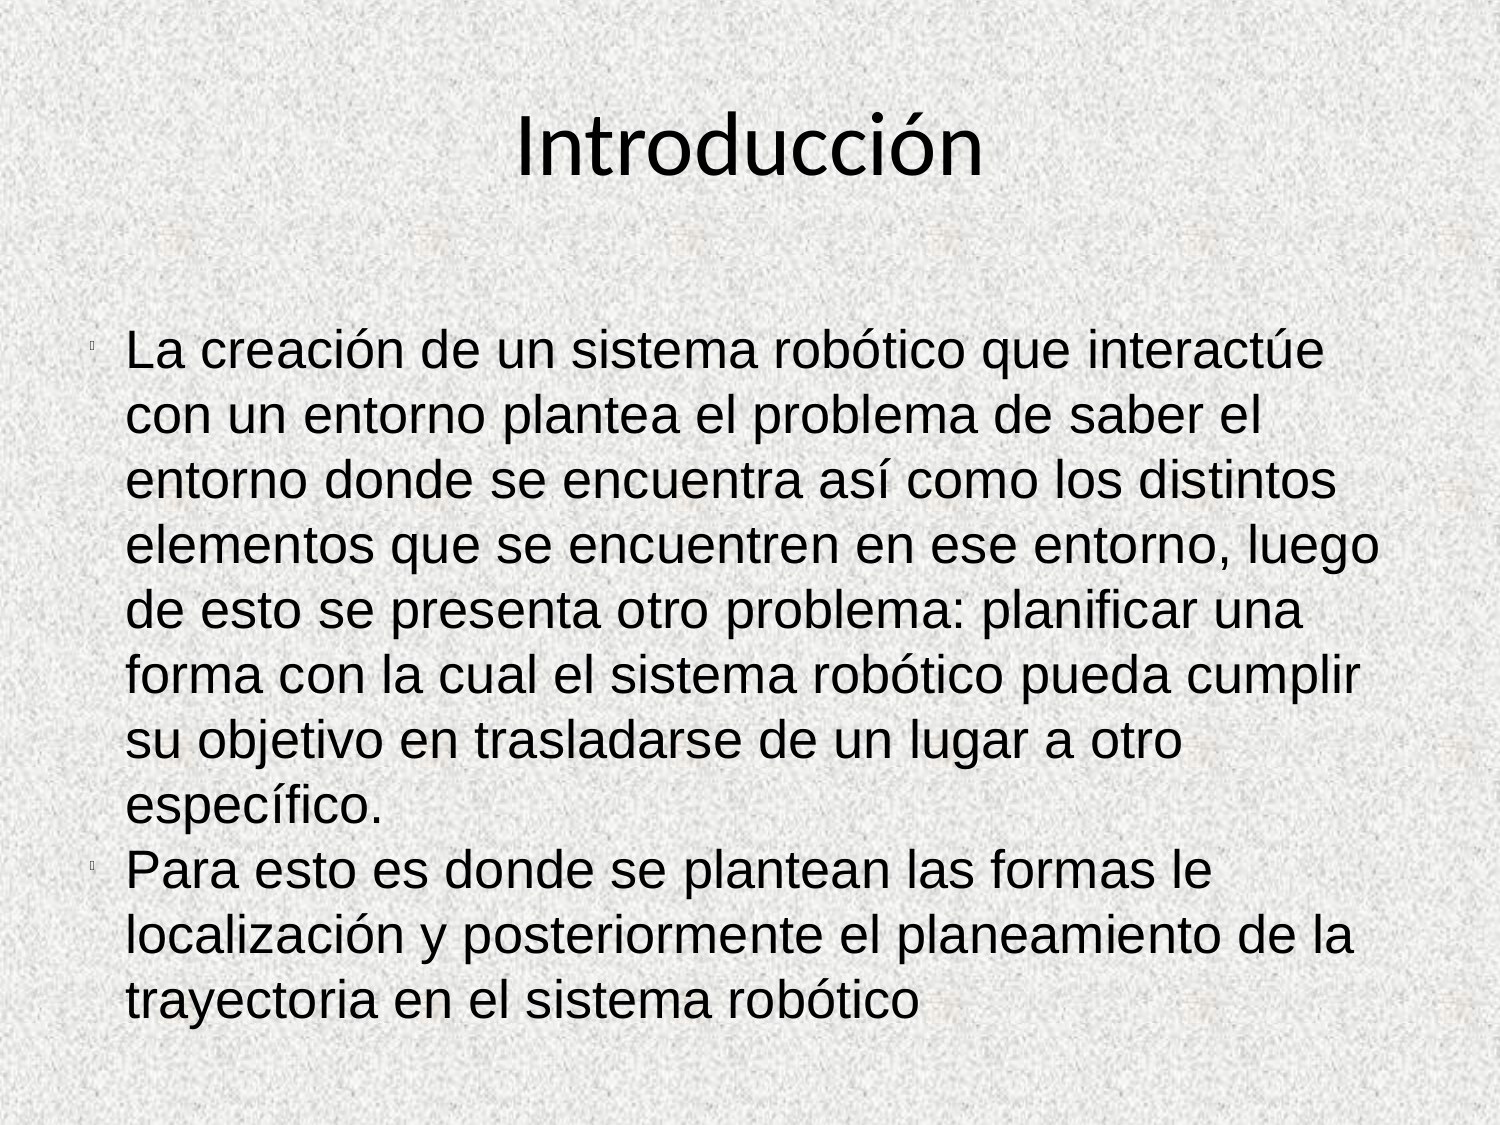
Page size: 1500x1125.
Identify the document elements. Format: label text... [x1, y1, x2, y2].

picture [0, 0, 1500, 1125]
text_box Introducción [75, 45, 1425, 233]
text_box La creación de un sistema robótico que interactúe con un entorno plantea el problema de saber el entorno donde se encuentra así como los distintos elementos que se encuentren en ese entorno, luego de esto se presenta otro problema: planificar una forma con la cual el sistema robótico pueda cumplir su objetivo en trasladarse de un lugar a otro específico. Para esto es donde se plantean las formas le localización y posteriormente el planeamiento de la trayectoria en el sistema robótico [75, 262, 1425, 1005]
